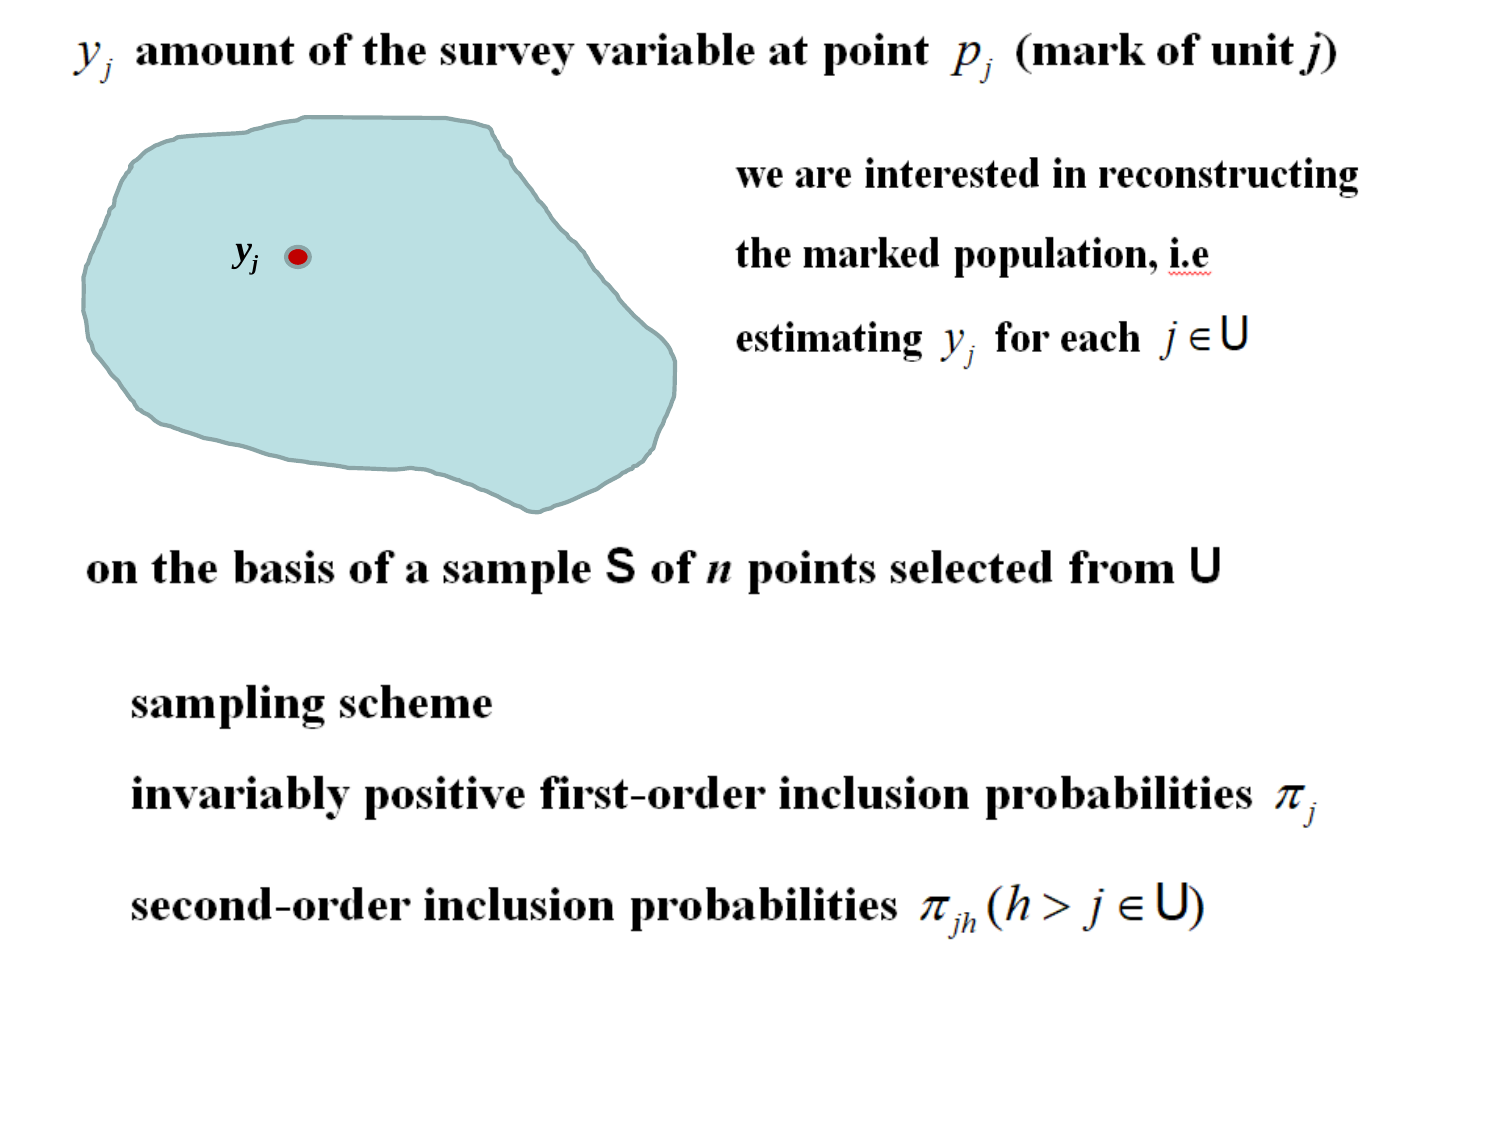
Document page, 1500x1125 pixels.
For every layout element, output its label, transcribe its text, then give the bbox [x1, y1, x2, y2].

text_box [283, 244, 312, 270]
picture [52, 18, 1365, 114]
text_box yj [220, 216, 274, 283]
picture [87, 668, 1368, 980]
picture [66, 526, 1251, 621]
picture [708, 143, 1387, 391]
text_box [81, 121, 678, 515]
